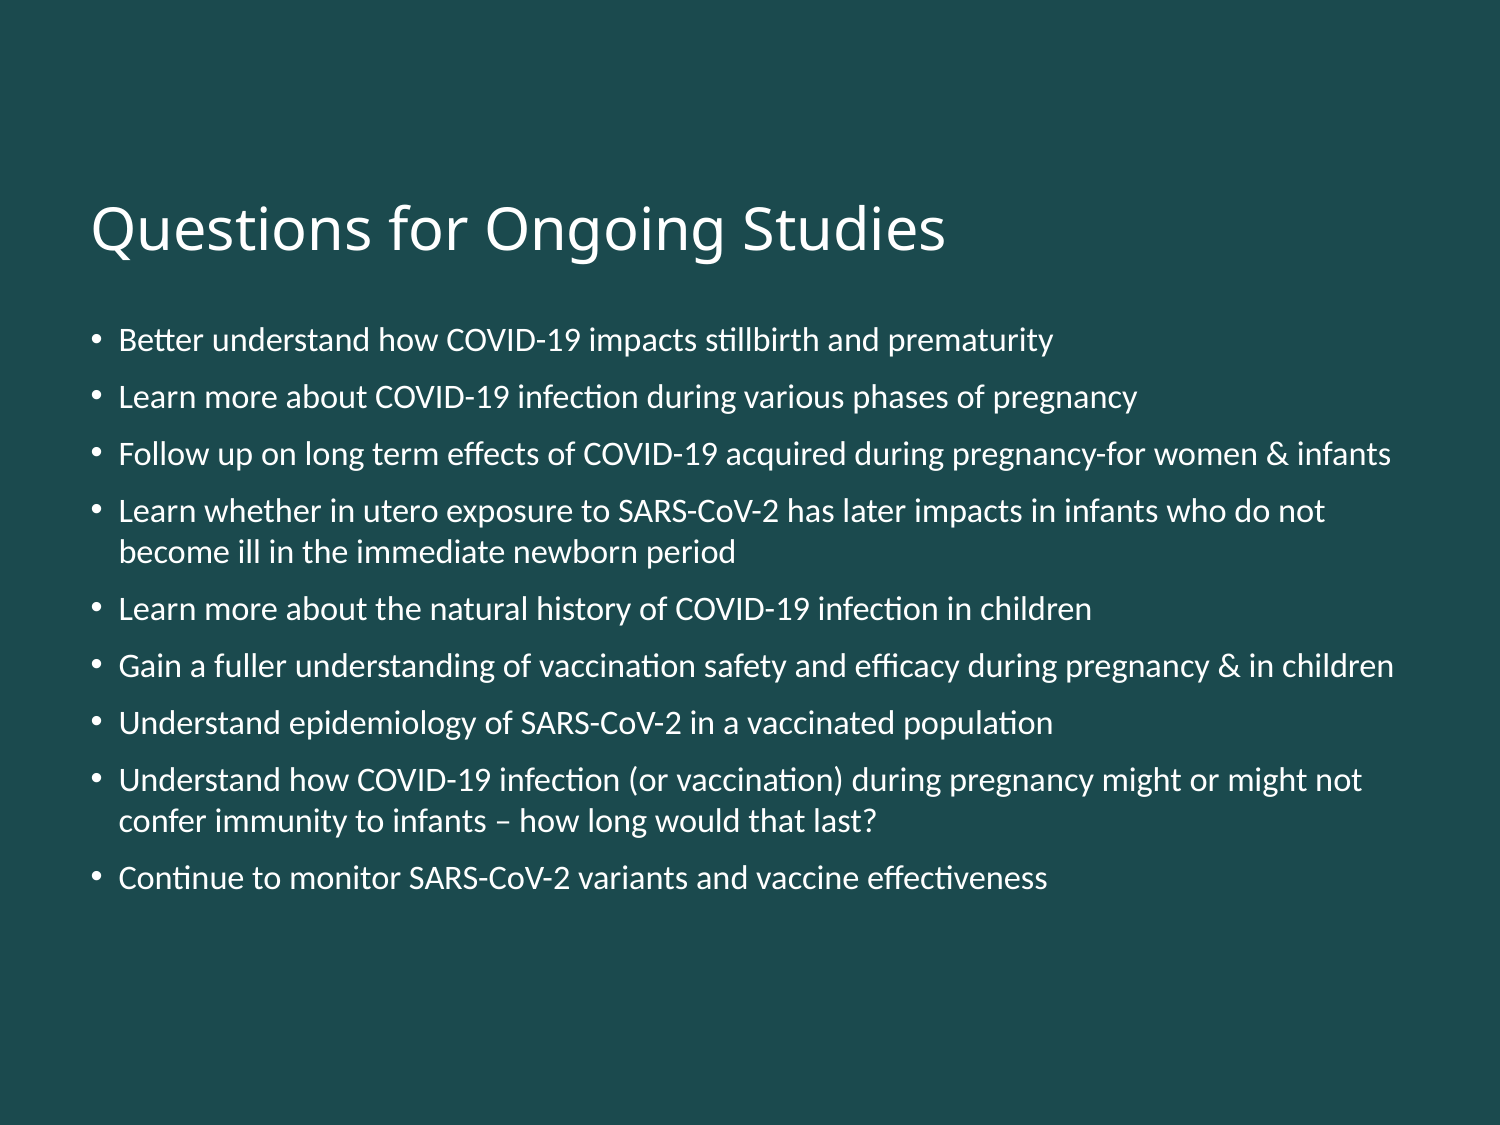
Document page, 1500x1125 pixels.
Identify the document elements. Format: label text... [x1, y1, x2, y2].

title Questions for Ongoing Studies [75, 187, 1425, 275]
list Better understand how COVID-19 impacts stillbirth and prematurity Learn more about COVID-19 infection during various phases of pregnancy Follow up on long term effects of COVID-19 acquired during pregnancy-for women & infants Learn whether in utero exposure to SARS-CoV-2 has later impacts in infants who do not become ill in the immediate newborn period Learn more about the natural history of COVID-19 infection in children Gain a fuller understanding of vaccination safety and efficacy during pregnancy & in children Understand epidemiology of SARS-CoV-2 in a vaccinated population Understand how COVID-19 infection (or vaccination) during pregnancy might or might not confer immunity to infants – how long would that last? Continue to monitor SARS-CoV-2 variants and vaccine effectiveness [75, 310, 1441, 938]
